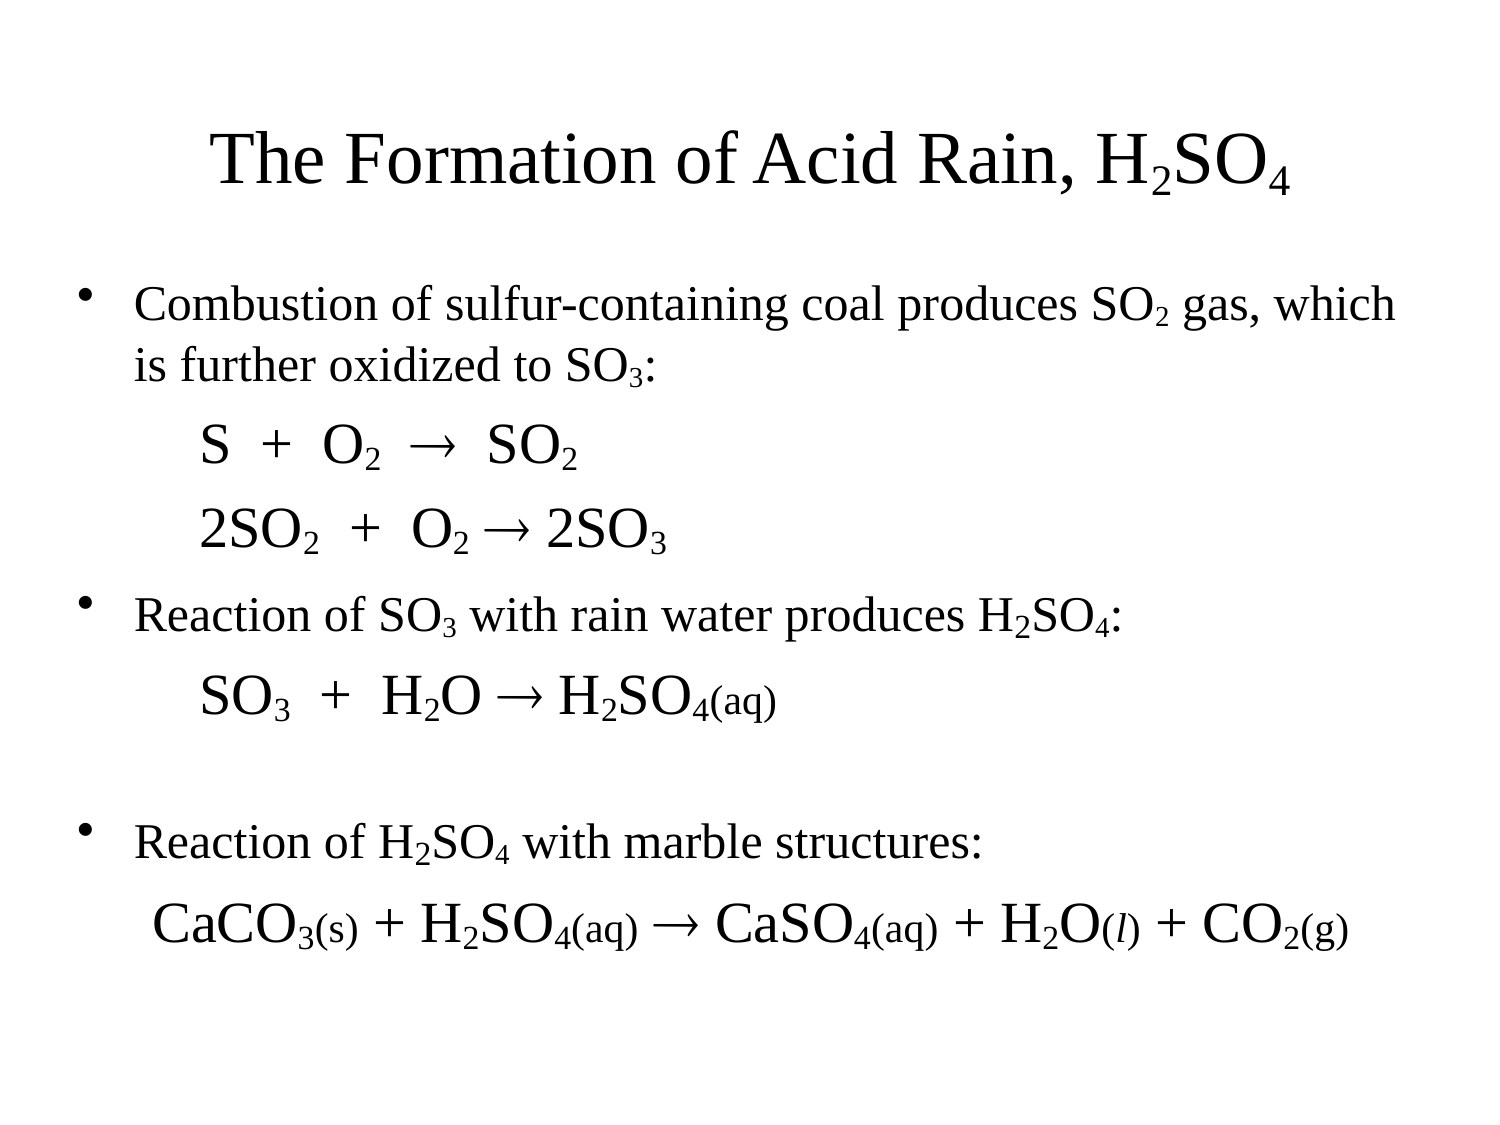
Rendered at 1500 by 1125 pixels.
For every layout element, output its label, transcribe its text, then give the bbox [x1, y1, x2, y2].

list Combustion of sulfur-containing coal produces SO2 gas, which is further oxidized to SO3: S + O2  SO2 2SO2 + O2  2SO3 Reaction of SO3 with rain water produces H2SO4: SO3 + H2O  H2SO4(aq) Reaction of H2SO4 with marble structures: CaCO3(s) + H2SO4(aq)  CaSO4(aq) + H2O(l) + CO2(g) [62, 262, 1438, 1000]
title The Formation of Acid Rain, H2SO4 [112, 62, 1388, 250]
